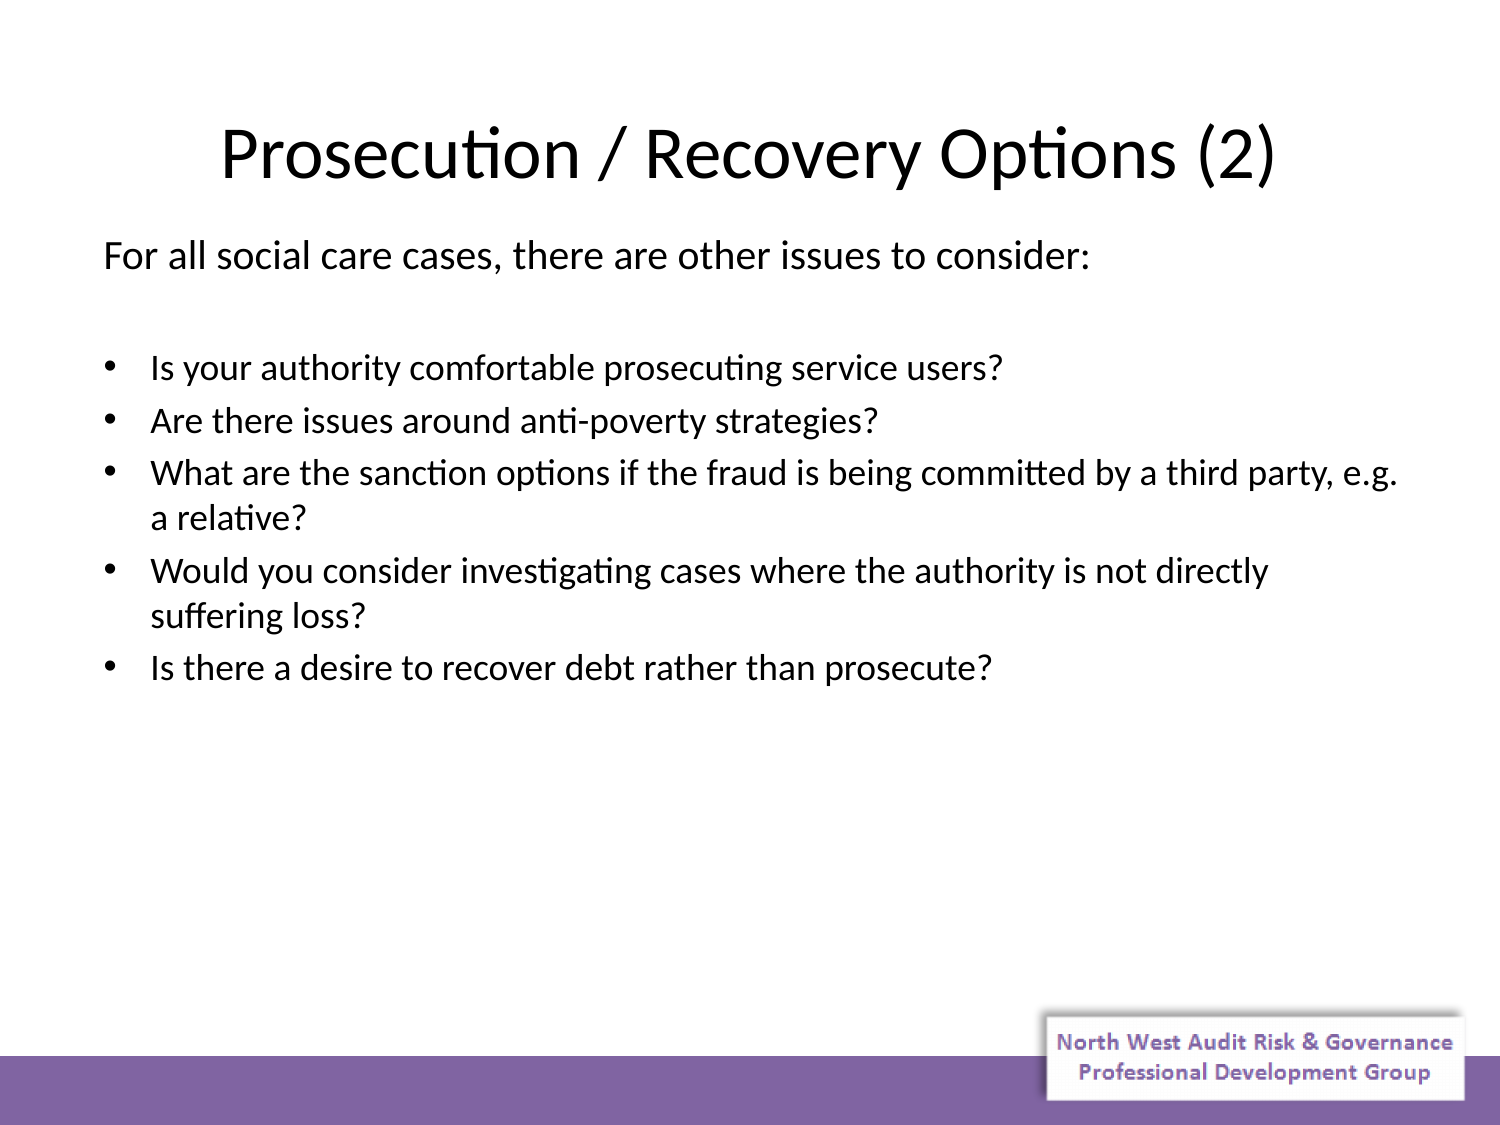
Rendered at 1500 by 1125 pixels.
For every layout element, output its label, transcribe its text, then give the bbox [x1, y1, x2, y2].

title Prosecution / Recovery Options (2) [112, 66, 1388, 219]
picture [1045, 1015, 1466, 1102]
subtitle For all social care cases, there are other issues to consider: Is your authority comfortable prosecuting service users? Are there issues around anti-poverty strategies? What are the sanction options if the fraud is being committed by a third party, e.g. a relative? Would you consider investigating cases where the authority is not directly suffering loss? Is there a desire to recover debt rather than prosecute? [88, 219, 1424, 988]
text_box [0, 1056, 1500, 1125]
